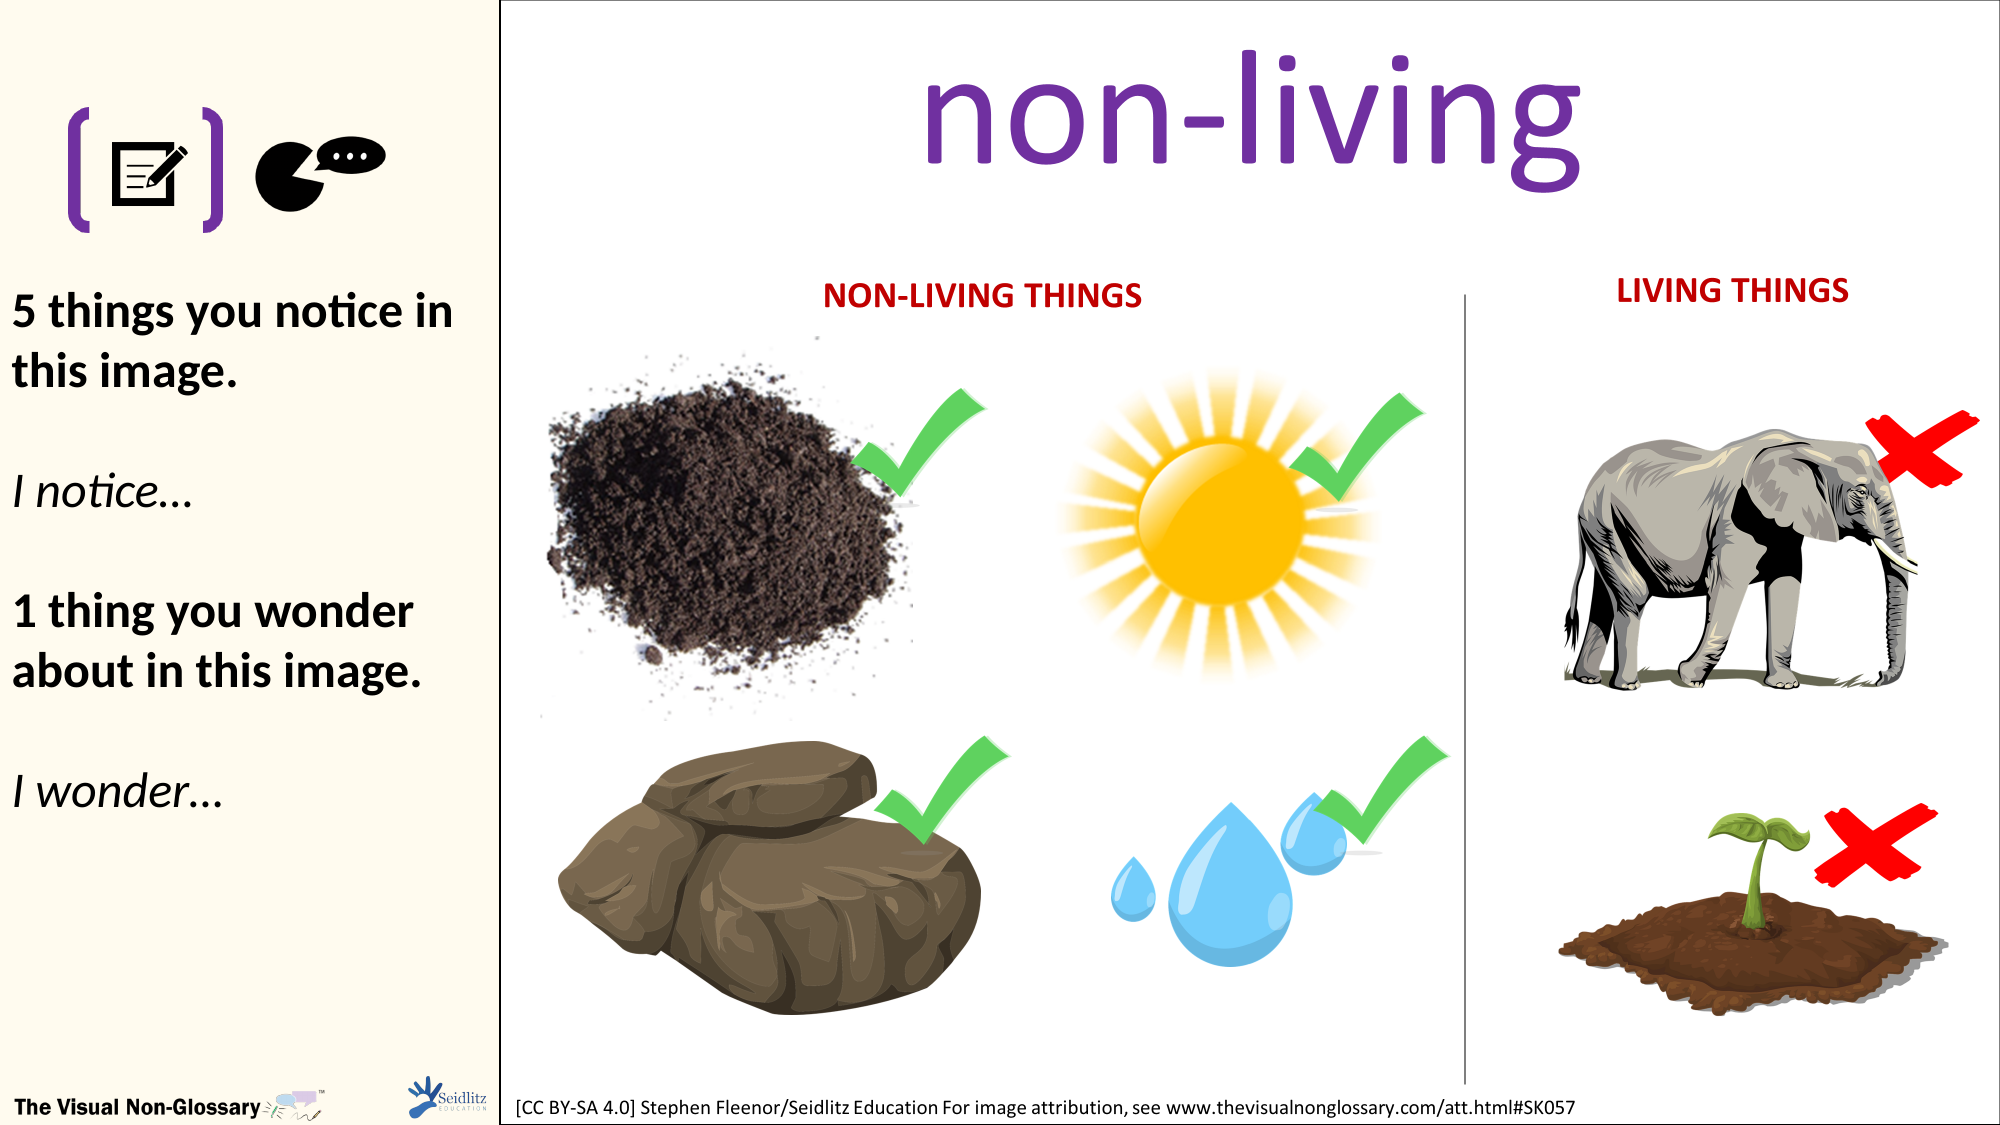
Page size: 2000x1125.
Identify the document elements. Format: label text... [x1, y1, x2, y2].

picture [403, 1073, 495, 1125]
picture [499, 0, 2000, 1125]
picture [254, 136, 386, 212]
text_box 5 things you notice in this image. I notice… 1 thing you wonder about in this image. I wonder… [0, 269, 494, 825]
picture [68, 107, 223, 233]
picture [0, 1084, 328, 1125]
